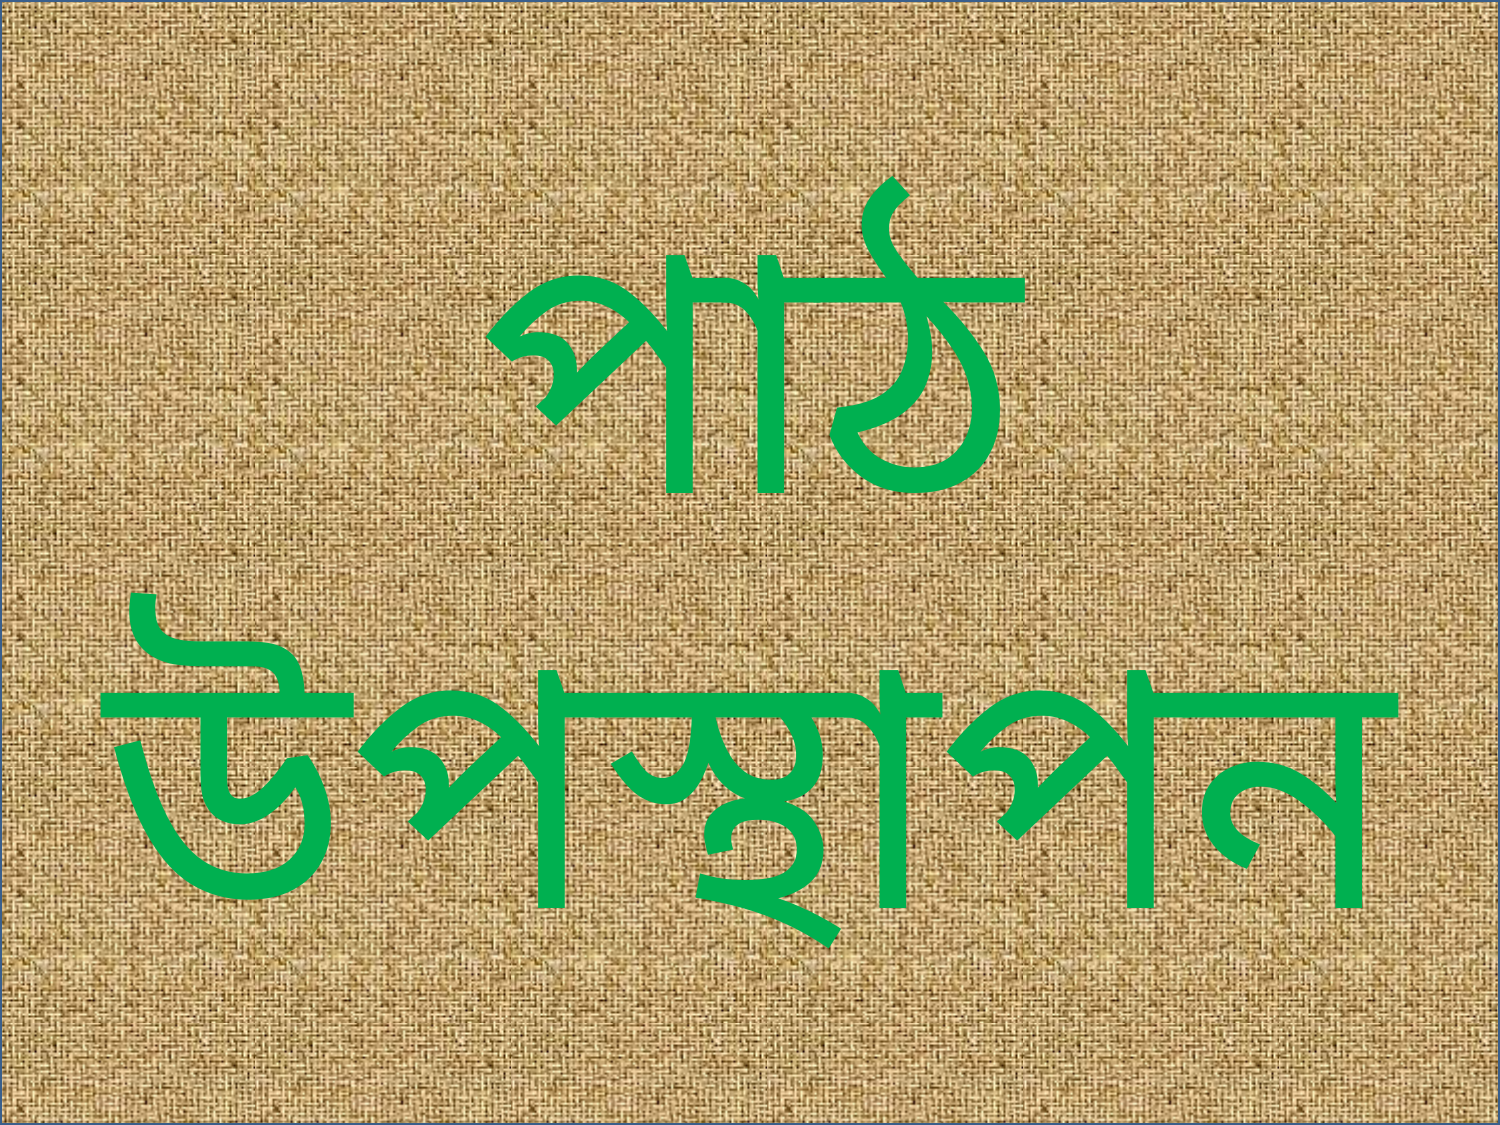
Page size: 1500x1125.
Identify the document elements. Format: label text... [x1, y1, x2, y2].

text_box পাঠ উপস্থাপন [0, 0, 1500, 1125]
